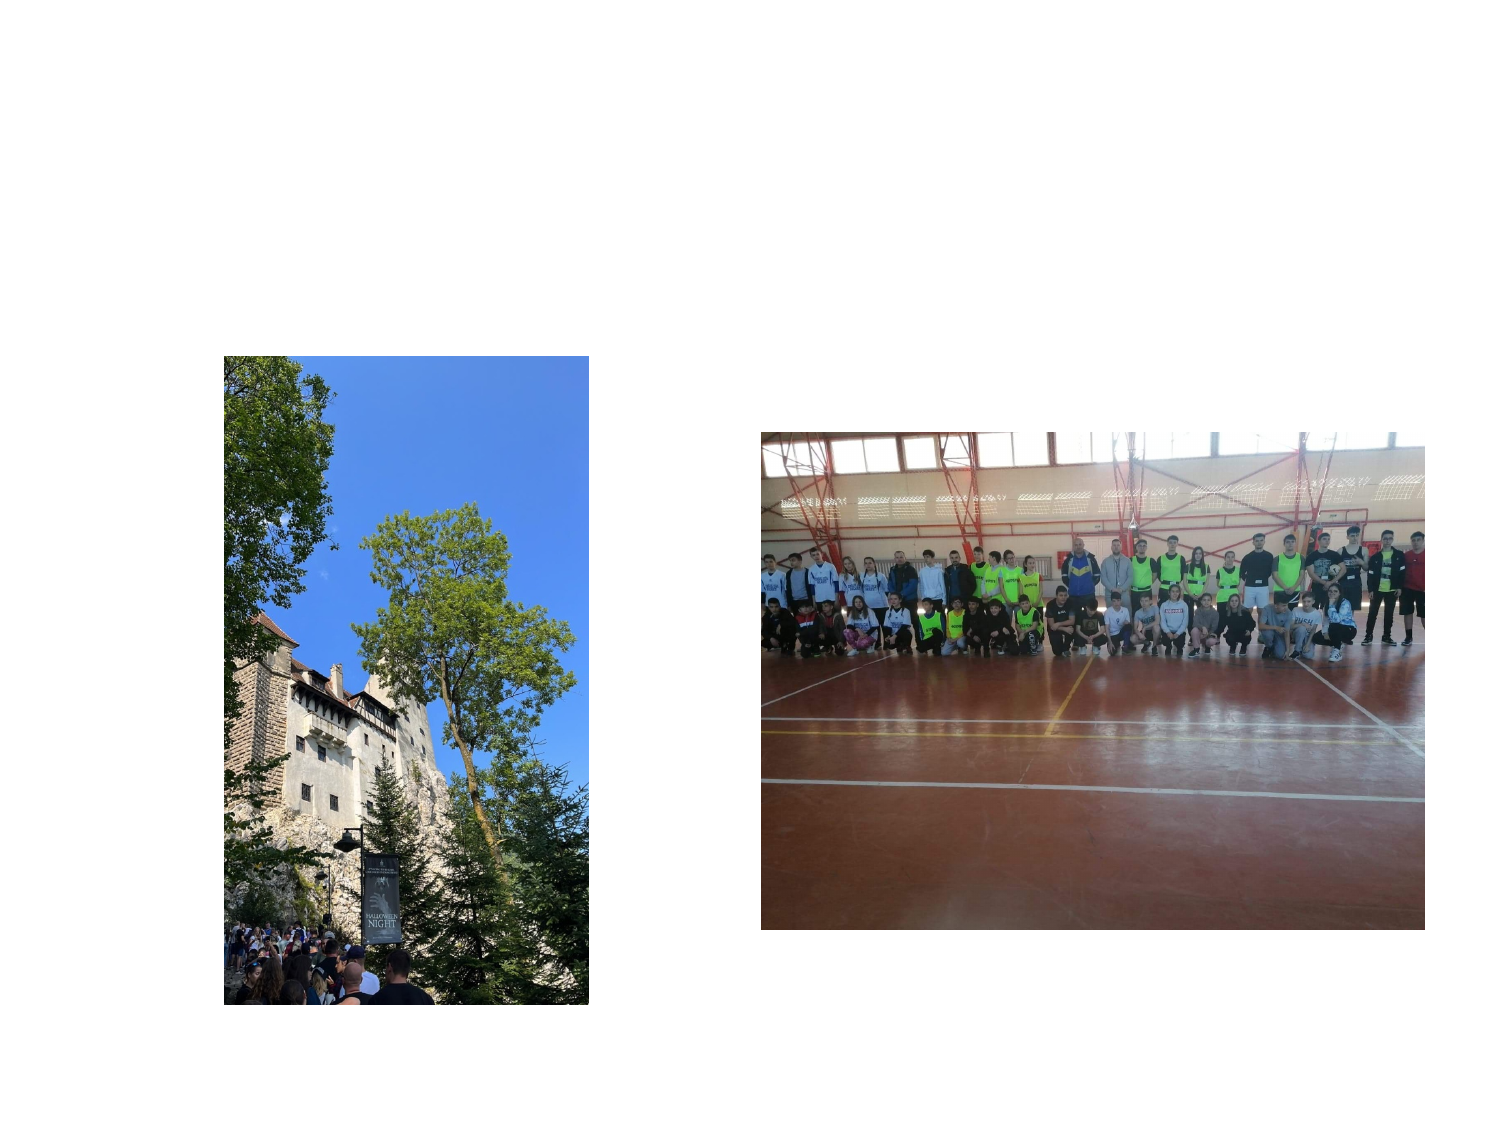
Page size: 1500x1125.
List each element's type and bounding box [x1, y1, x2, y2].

list [223, 356, 589, 1006]
list [761, 431, 1426, 930]
